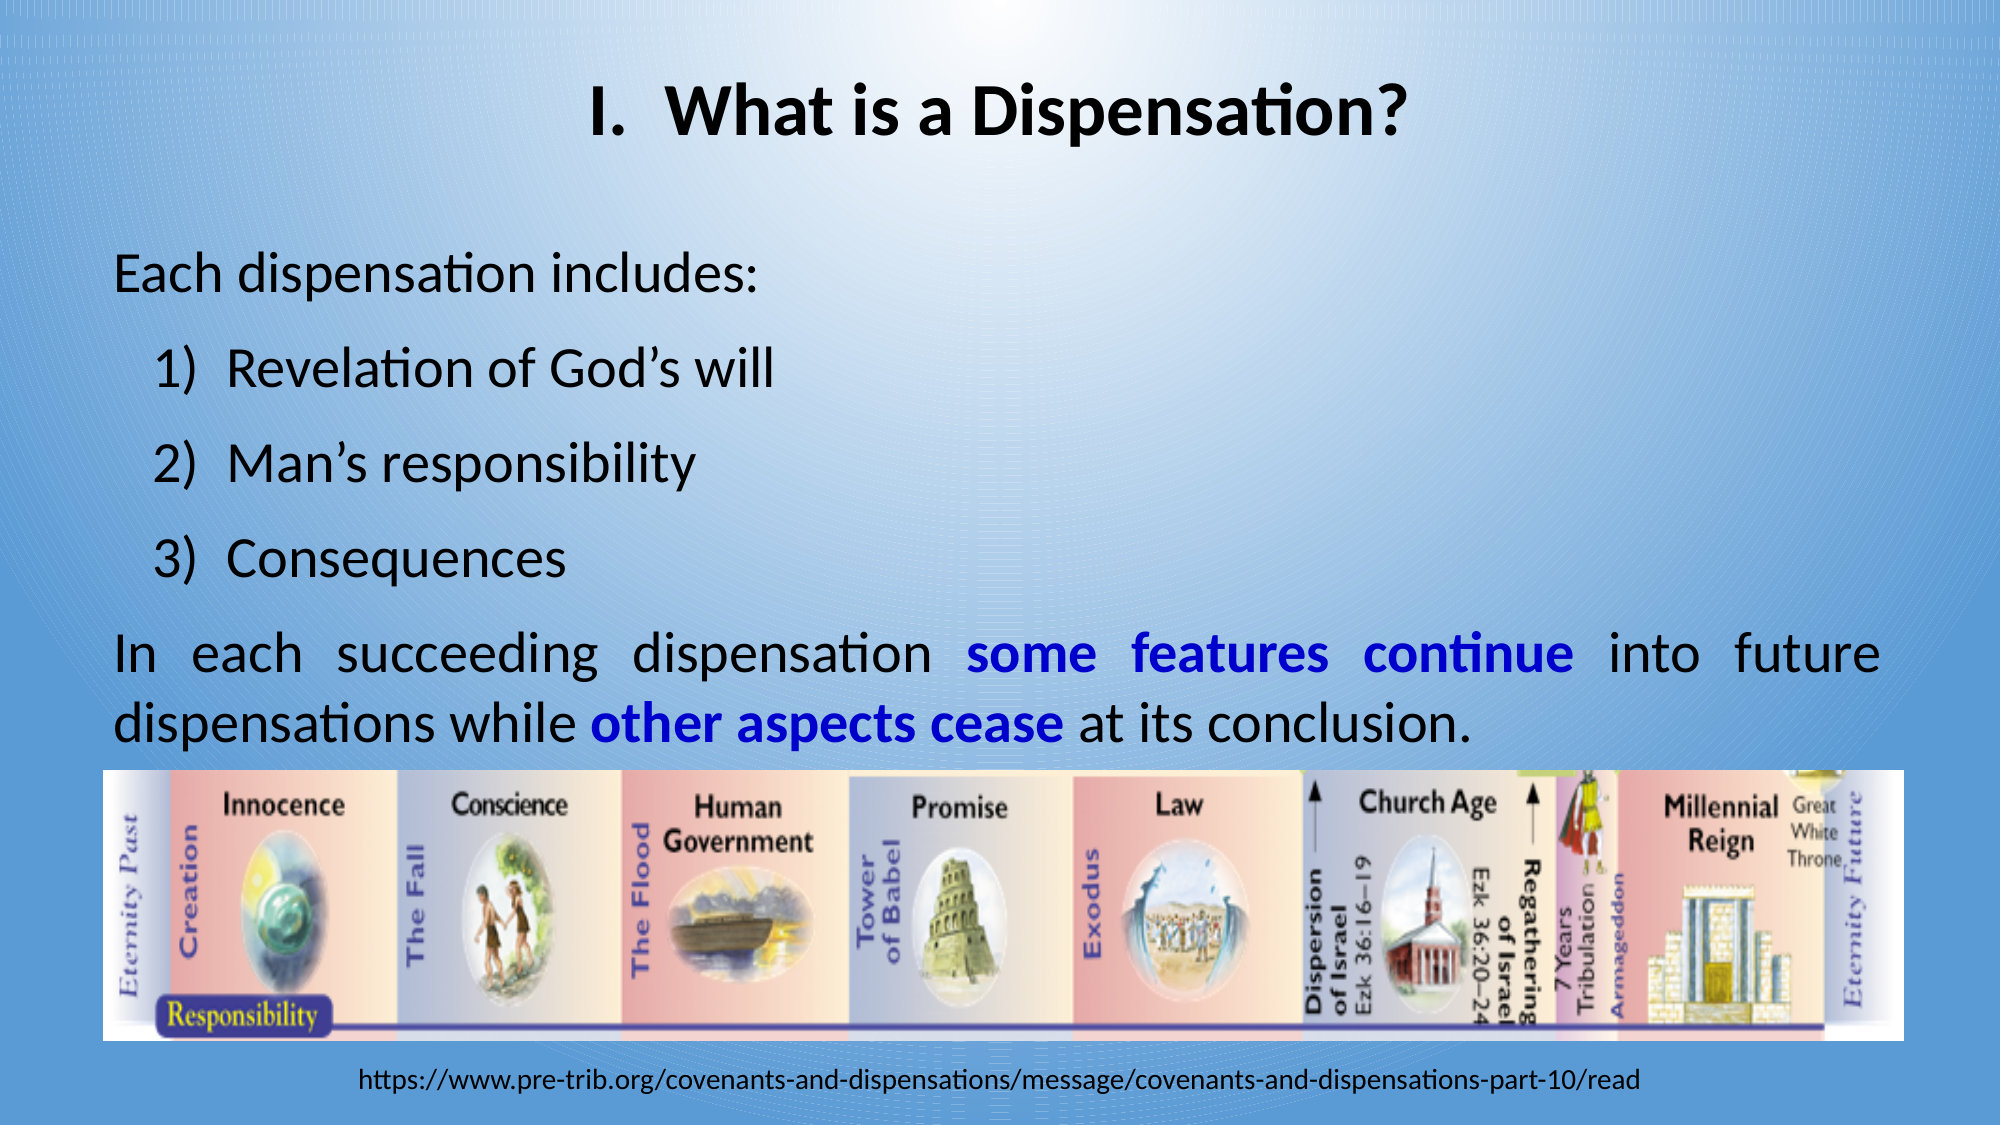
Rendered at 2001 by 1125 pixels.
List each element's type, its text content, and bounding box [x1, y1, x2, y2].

picture [103, 770, 1904, 1041]
text_box Each dispensation includes: Revelation of God’s will Man’s responsibility Consequences In each succeeding dispensation some features continue into future dispensations while other aspects cease at its conclusion. [98, 226, 1897, 762]
title What is a Dispensation? [390, 31, 1610, 180]
text_box https://www.pre-trib.org/covenants-and-dispensations/message/covenants-and-dispensations-part-10/read [304, 1052, 1696, 1103]
